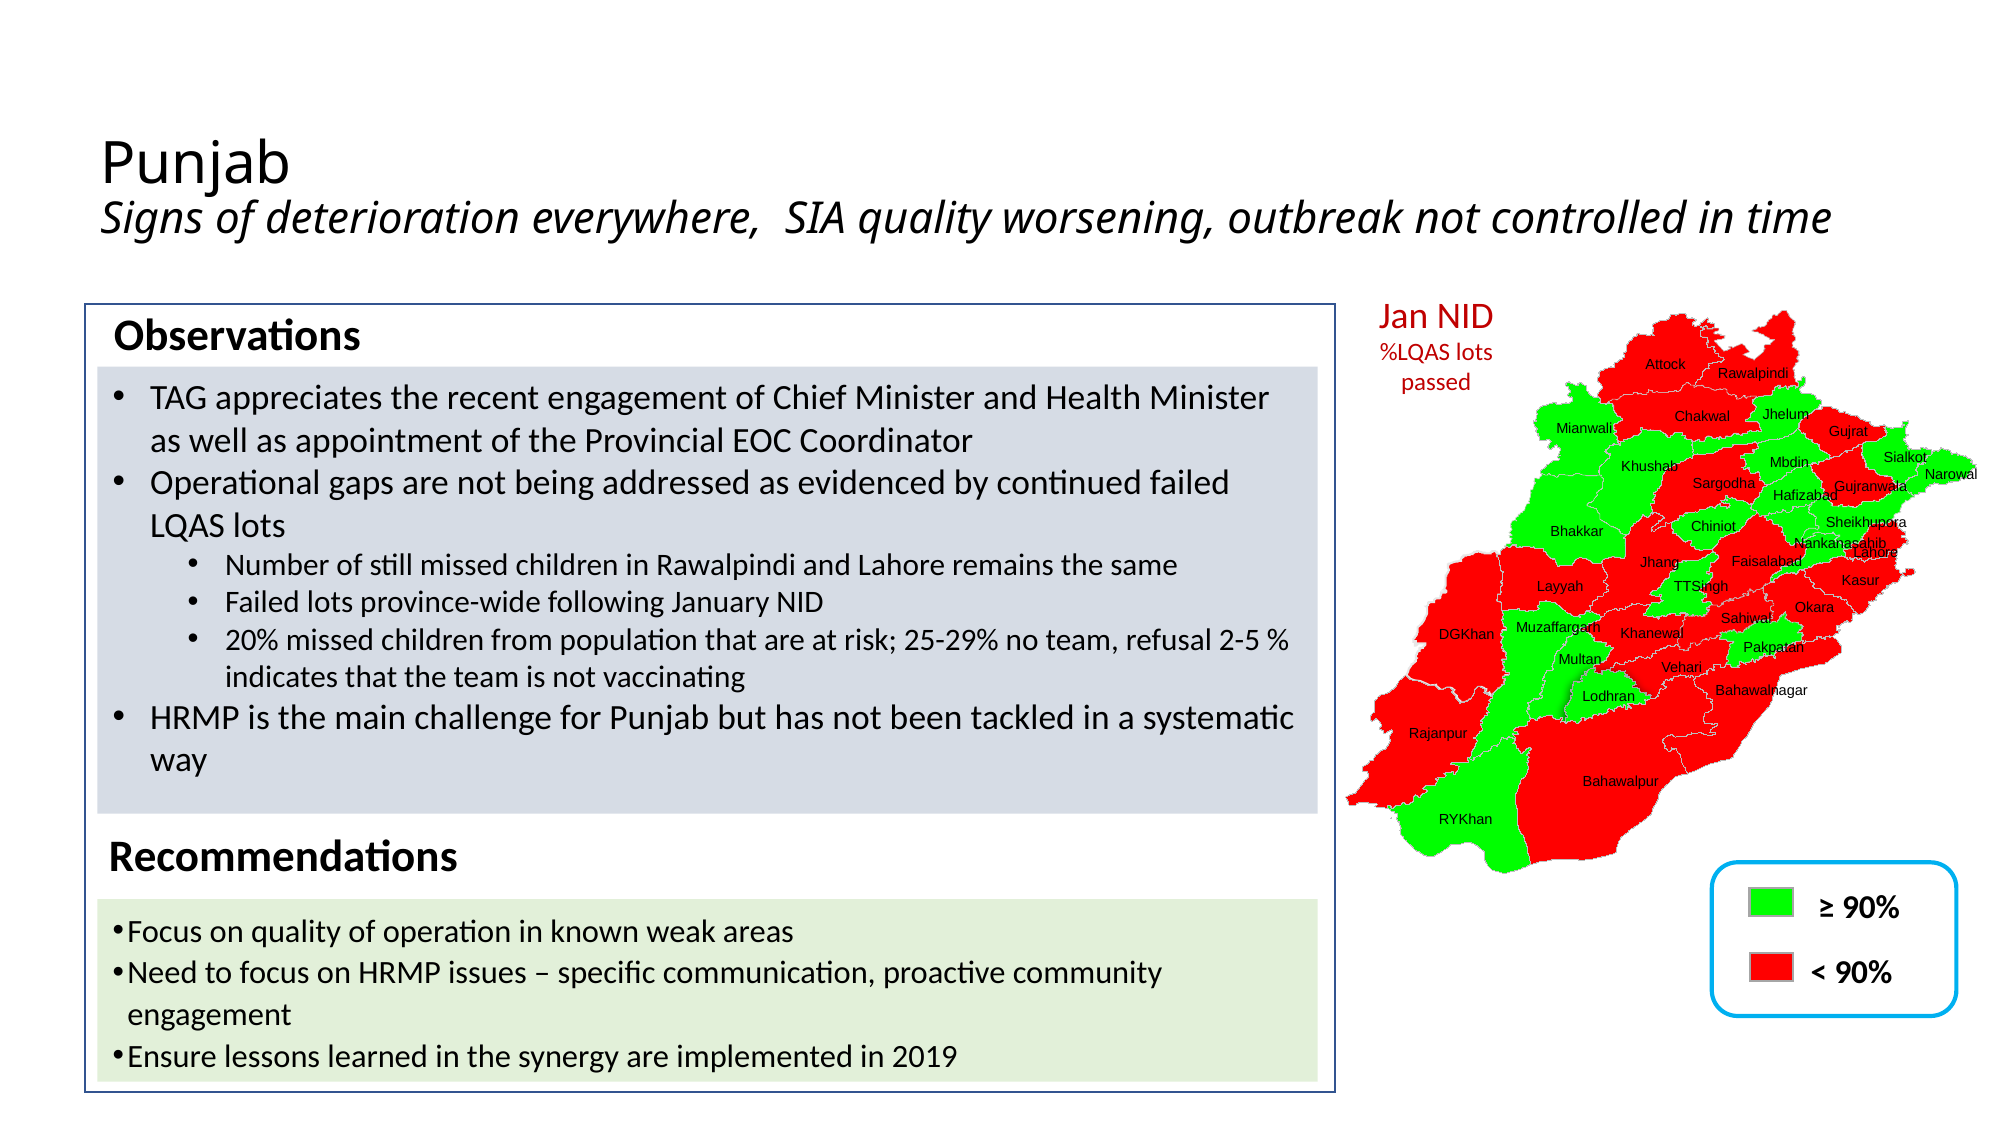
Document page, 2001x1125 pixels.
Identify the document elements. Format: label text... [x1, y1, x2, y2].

text_box [84, 303, 1336, 1093]
text_box Jan NID %LQAS lots passed [1331, 283, 1541, 403]
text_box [1711, 862, 1957, 1016]
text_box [1345, 310, 1983, 874]
title Punjab Signs of deterioration everywhere, SIA quality worsening, outbreak not controlled in time [85, 108, 1903, 267]
text_box [1336, 403, 1345, 655]
text_box [136, 259, 1915, 310]
